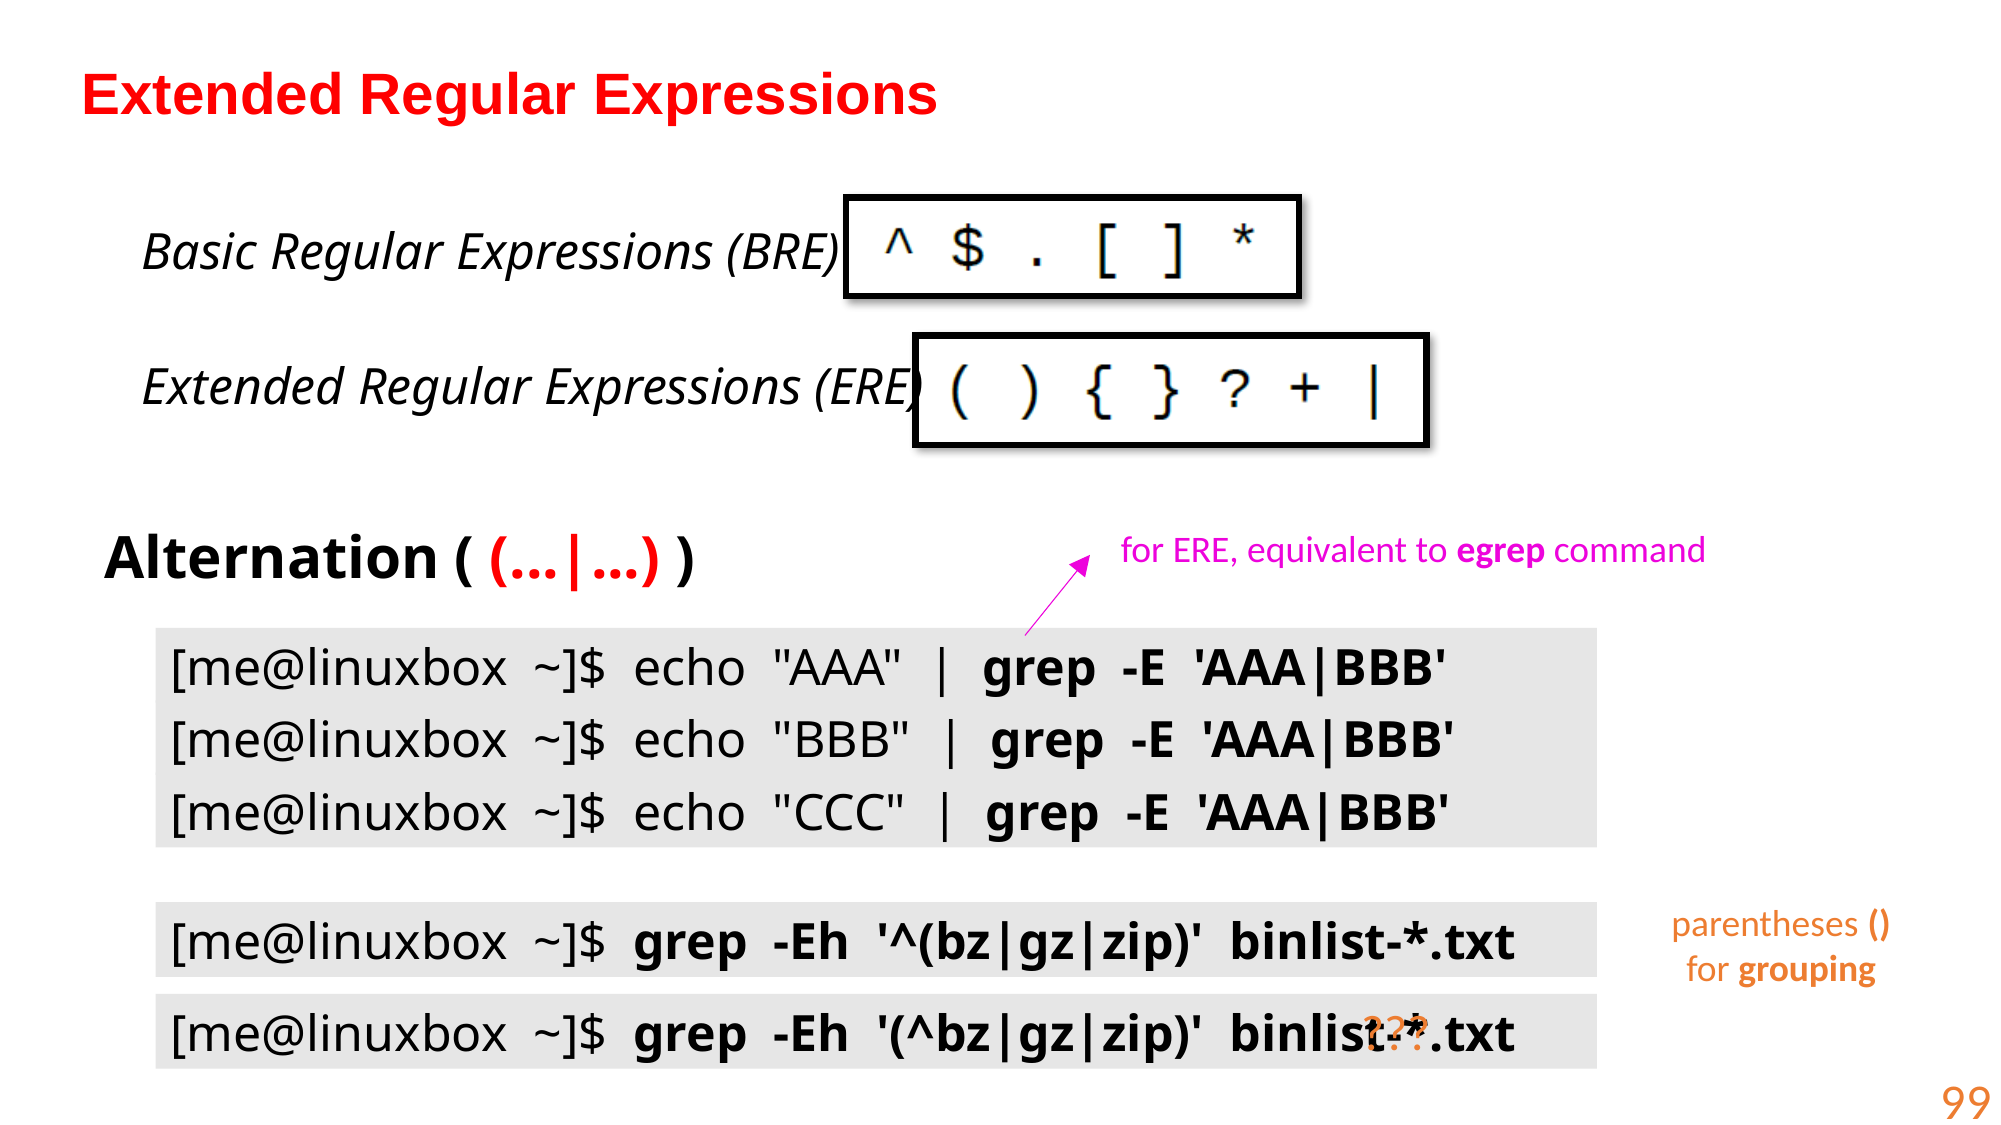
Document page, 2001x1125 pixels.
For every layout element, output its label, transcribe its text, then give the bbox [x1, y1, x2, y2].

text_box ??? [1346, 993, 1446, 1068]
text_box for ERE, equivalent to egrep command [1106, 517, 1722, 578]
picture [918, 338, 1424, 442]
text_box [me@linuxbox ~]$ grep -Eh '^(bz|gz|zip)' binlist-*.txt [155, 902, 1597, 977]
text_box Extended Regular Expressions [66, 49, 1067, 134]
text_box parentheses () for grouping [1637, 891, 1925, 997]
text_box [me@linuxbox ~]$ echo "CCC" | grep -E 'AAA|BBB' [155, 772, 1597, 848]
text_box [me@linuxbox ~]$ echo "BBB" | grep -E 'AAA|BBB' [155, 700, 1597, 772]
picture [849, 200, 1296, 293]
text_box Basic Regular Expressions (BRE) [126, 212, 842, 288]
slide_number 99 [1556, 1069, 2000, 1125]
text_box Alternation ( (...|...) ) [89, 512, 1090, 598]
text_box [me@linuxbox ~]$ echo "AAA" | grep -E 'AAA|BBB' [155, 627, 1597, 700]
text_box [1024, 570, 1090, 636]
text_box [me@linuxbox ~]$ grep -Eh '(^bz|gz|zip)' binlist-*.txt [155, 993, 1597, 1069]
text_box Extended Regular Expressions (ERE) [126, 346, 918, 422]
